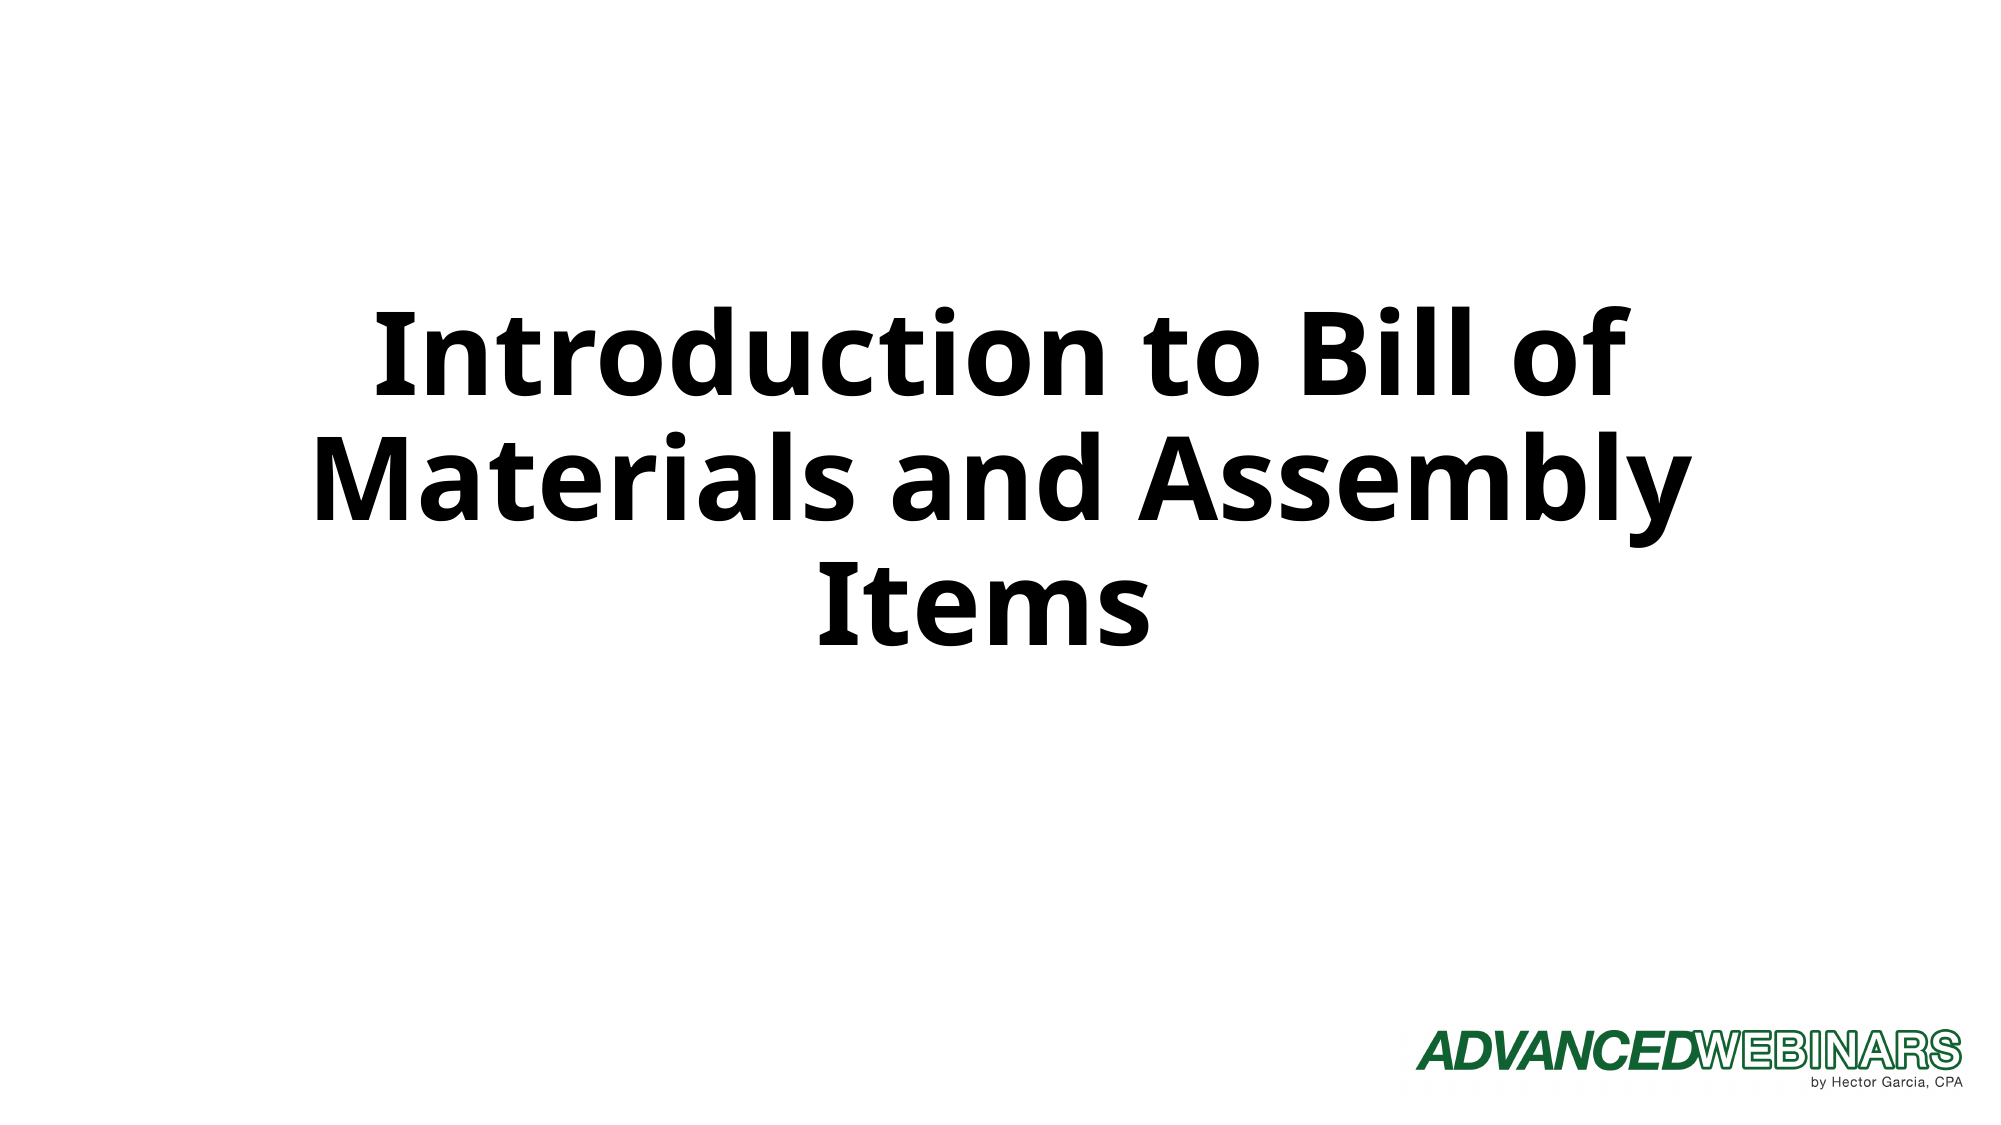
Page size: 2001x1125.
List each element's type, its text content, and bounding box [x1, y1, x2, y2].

title Introduction to Bill of Materials and Assembly Items [249, 286, 1750, 679]
picture [1400, 1018, 1977, 1107]
